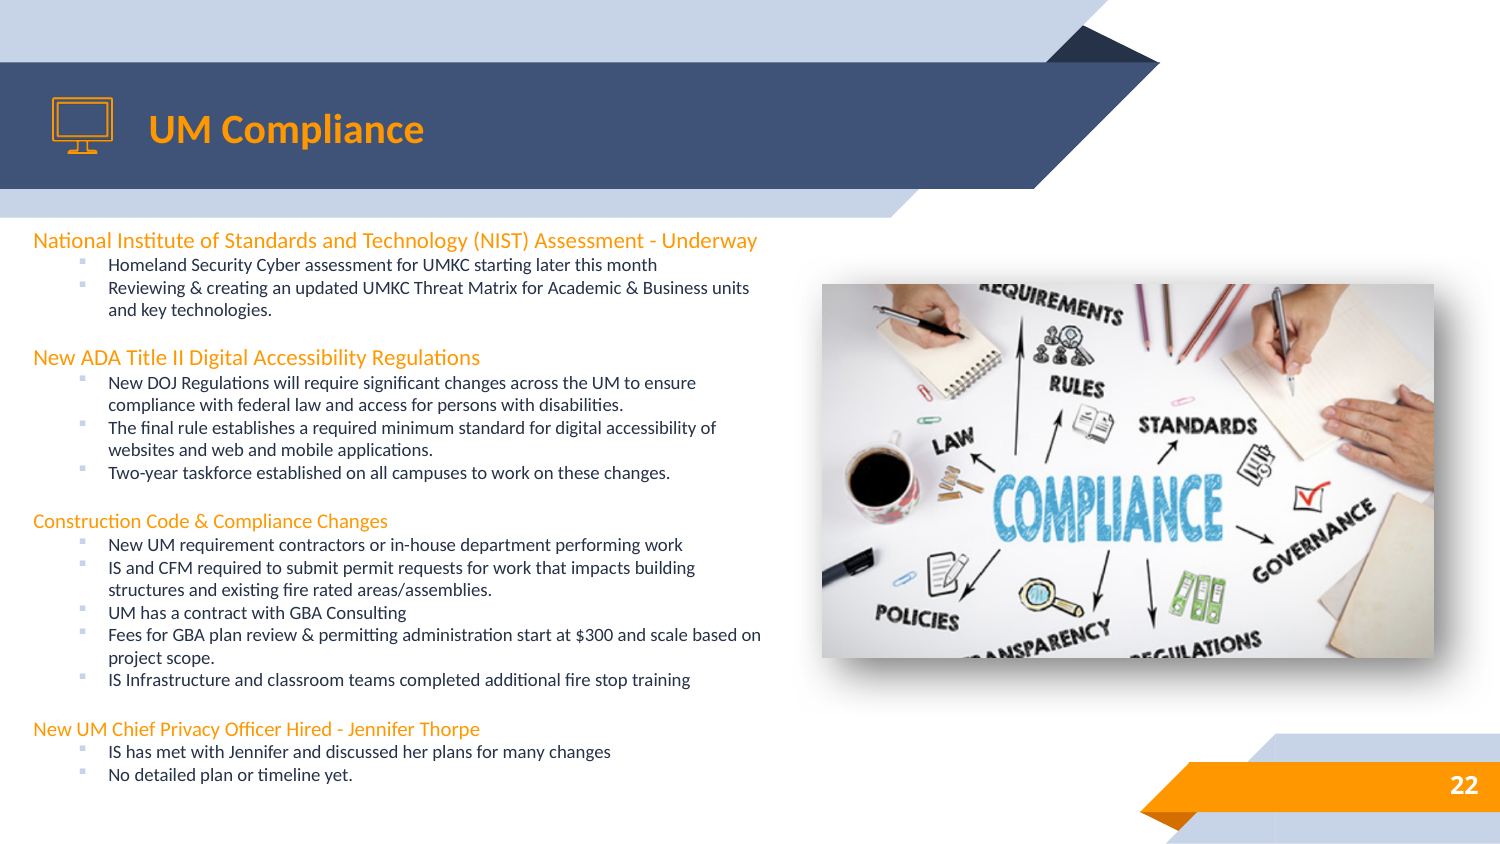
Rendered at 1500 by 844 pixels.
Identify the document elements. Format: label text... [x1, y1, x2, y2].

slide_number 22 [1249, 760, 1494, 813]
picture [822, 284, 1435, 658]
picture [52, 97, 113, 154]
text_box National Institute of Standards and Technology (NIST) Assessment - Underway Homeland Security Cyber assessment for UMKC starting later this month Reviewing & creating an updated UMKC Threat Matrix for Academic & Business units and key technologies. New ADA Title II Digital Accessibility Regulations New DOJ Regulations will require significant changes across the UM to ensure compliance with federal law and access for persons with disabilities. The final rule establishes a required minimum standard for digital accessibility of websites and web and mobile applications. Two-year taskforce established on all campuses to work on these changes. Construction Code & Compliance Changes New UM requirement contractors or in-house department performing work IS and CFM required to submit permit requests for work that impacts building structures and existing fire rated areas/assemblies. UM has a contract with GBA Consulting Fees for GBA plan review & permitting administration start at $300 and scale based on project scope. IS Infrastructure and classroom teams completed additional fire stop training New UM Chief Privacy Officer Hired - Jennifer Thorpe IS has met with Jennifer and discussed her plans for many changes No detailed plan or timeline yet. [18, 210, 781, 818]
title UM Compliance [133, 64, 1035, 190]
